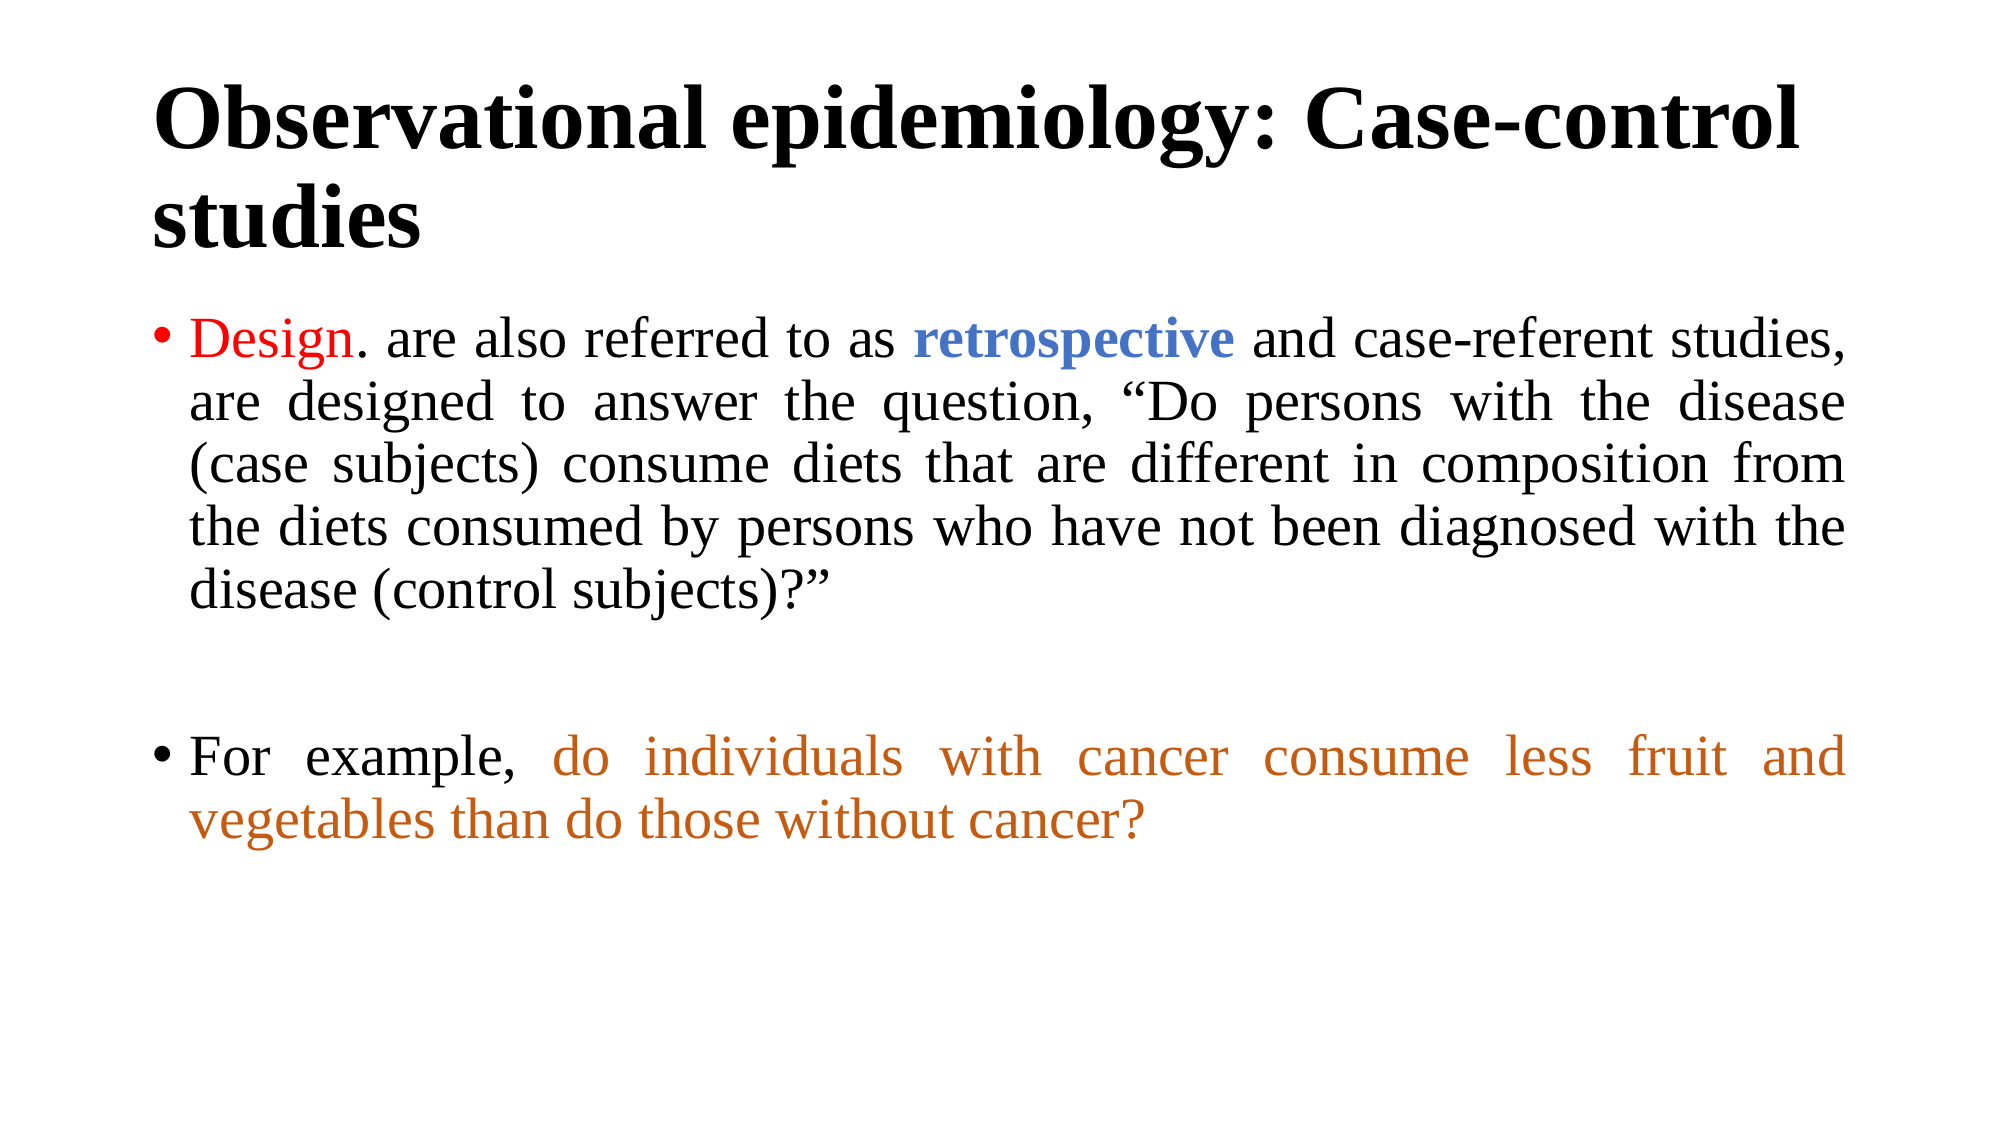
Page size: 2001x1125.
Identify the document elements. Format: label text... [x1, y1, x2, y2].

title Observational epidemiology: Case-control studies [137, 59, 1863, 278]
list Design. are also referred to as retrospective and case-referent studies, are designed to answer the question, “Do persons with the disease (case subjects) consume diets that are different in composition from the diets consumed by persons who have not been diagnosed with the disease (control subjects)?” For example, do individuals with cancer consume less fruit and vegetables than do those without cancer? [137, 299, 1863, 1014]
